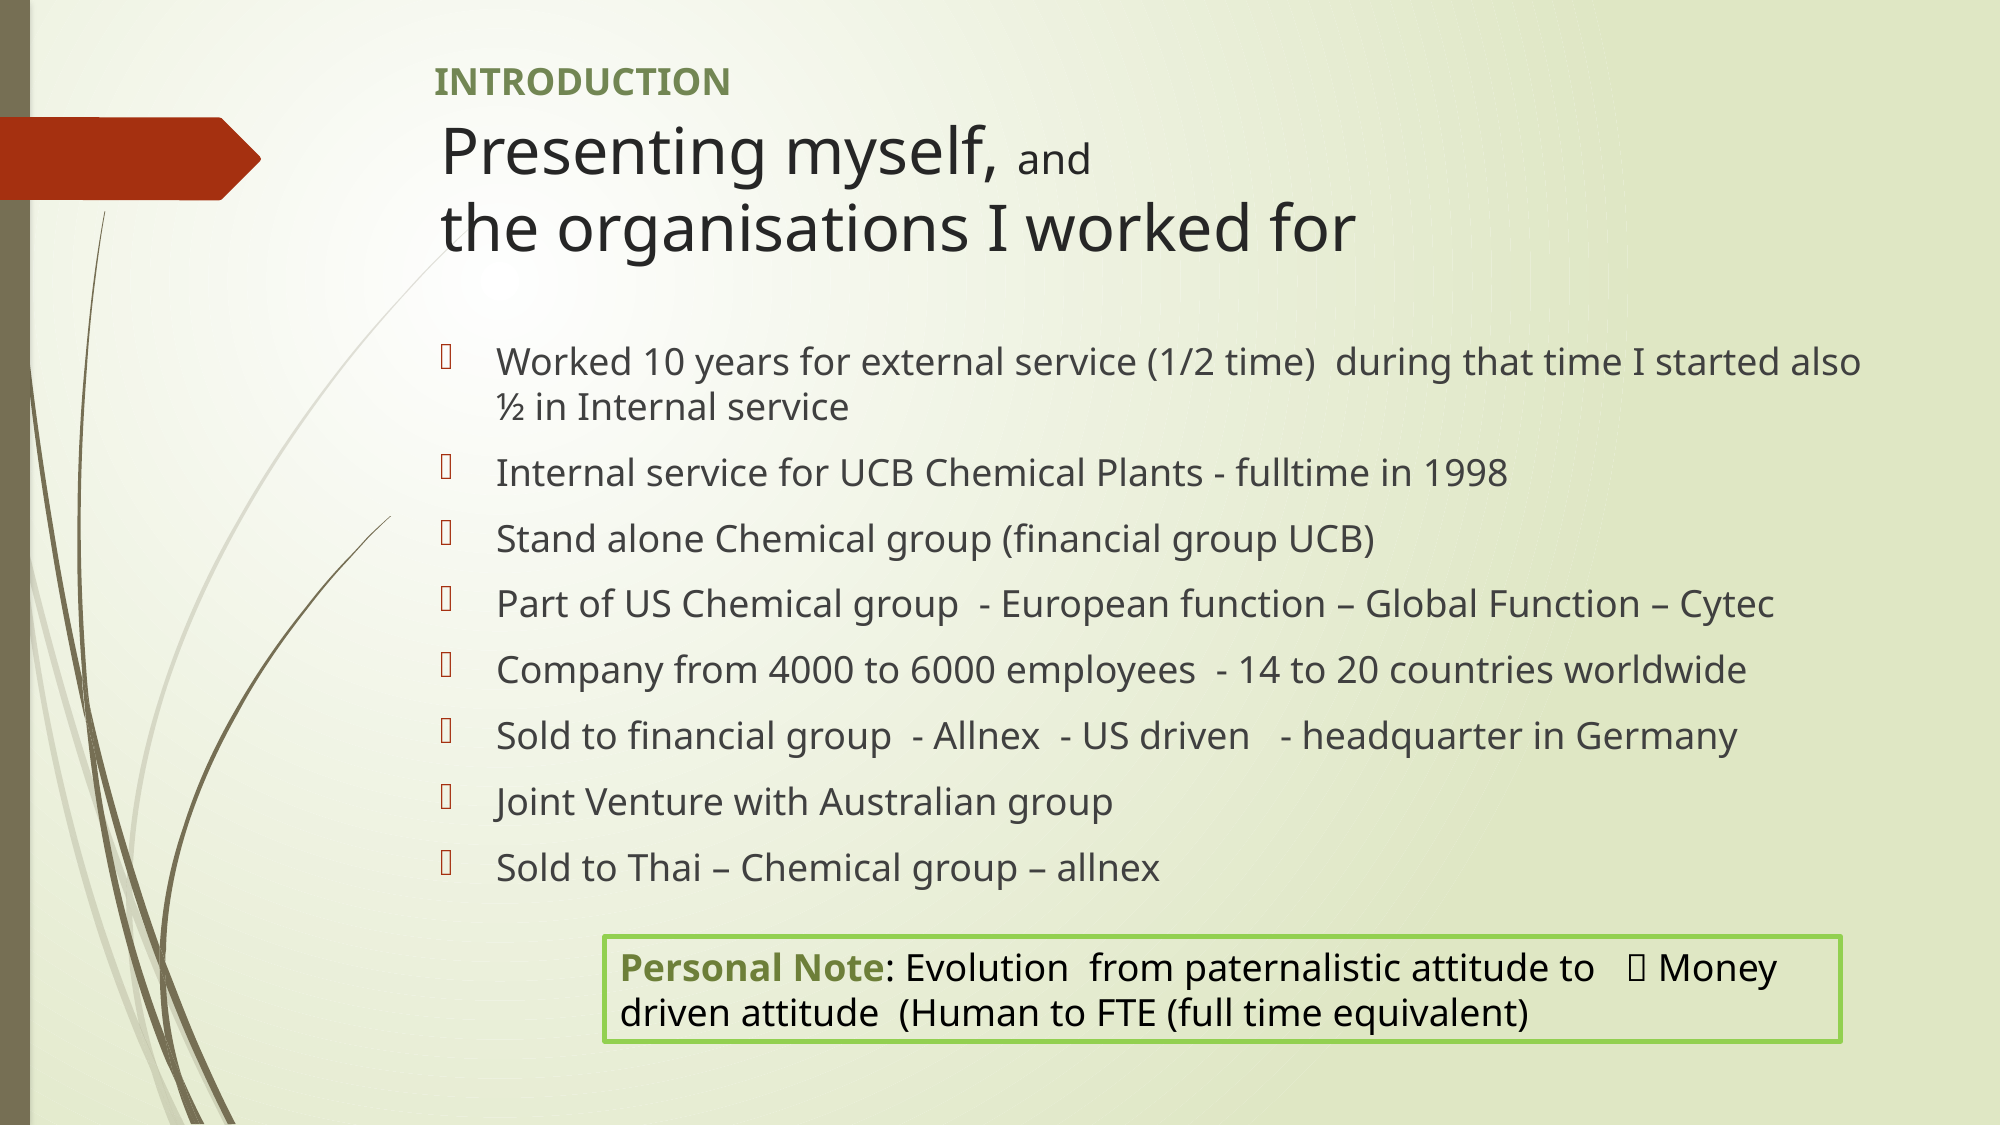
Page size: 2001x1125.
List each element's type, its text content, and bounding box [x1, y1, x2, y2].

text_box INTRODUCTION [419, 50, 747, 110]
text_box Personal Note: Evolution from paternalistic attitude to  Money driven attitude (Human to FTE (full time equivalent) [604, 936, 1841, 1042]
title Presenting myself, and the organisations I worked for [425, 102, 1888, 313]
list Worked 10 years for external service (1/2 time) during that time I started also ½ in Internal service Internal service for UCB Chemical Plants - fulltime in 1998 Stand alone Chemical group (financial group UCB) Part of US Chemical group - European function – Global Function – Cytec Company from 4000 to 6000 employees - 14 to 20 countries worldwide Sold to financial group - Allnex - US driven - headquarter in Germany Joint Venture with Australian group Sold to Thai – Chemical group – allnex [424, 330, 1888, 950]
